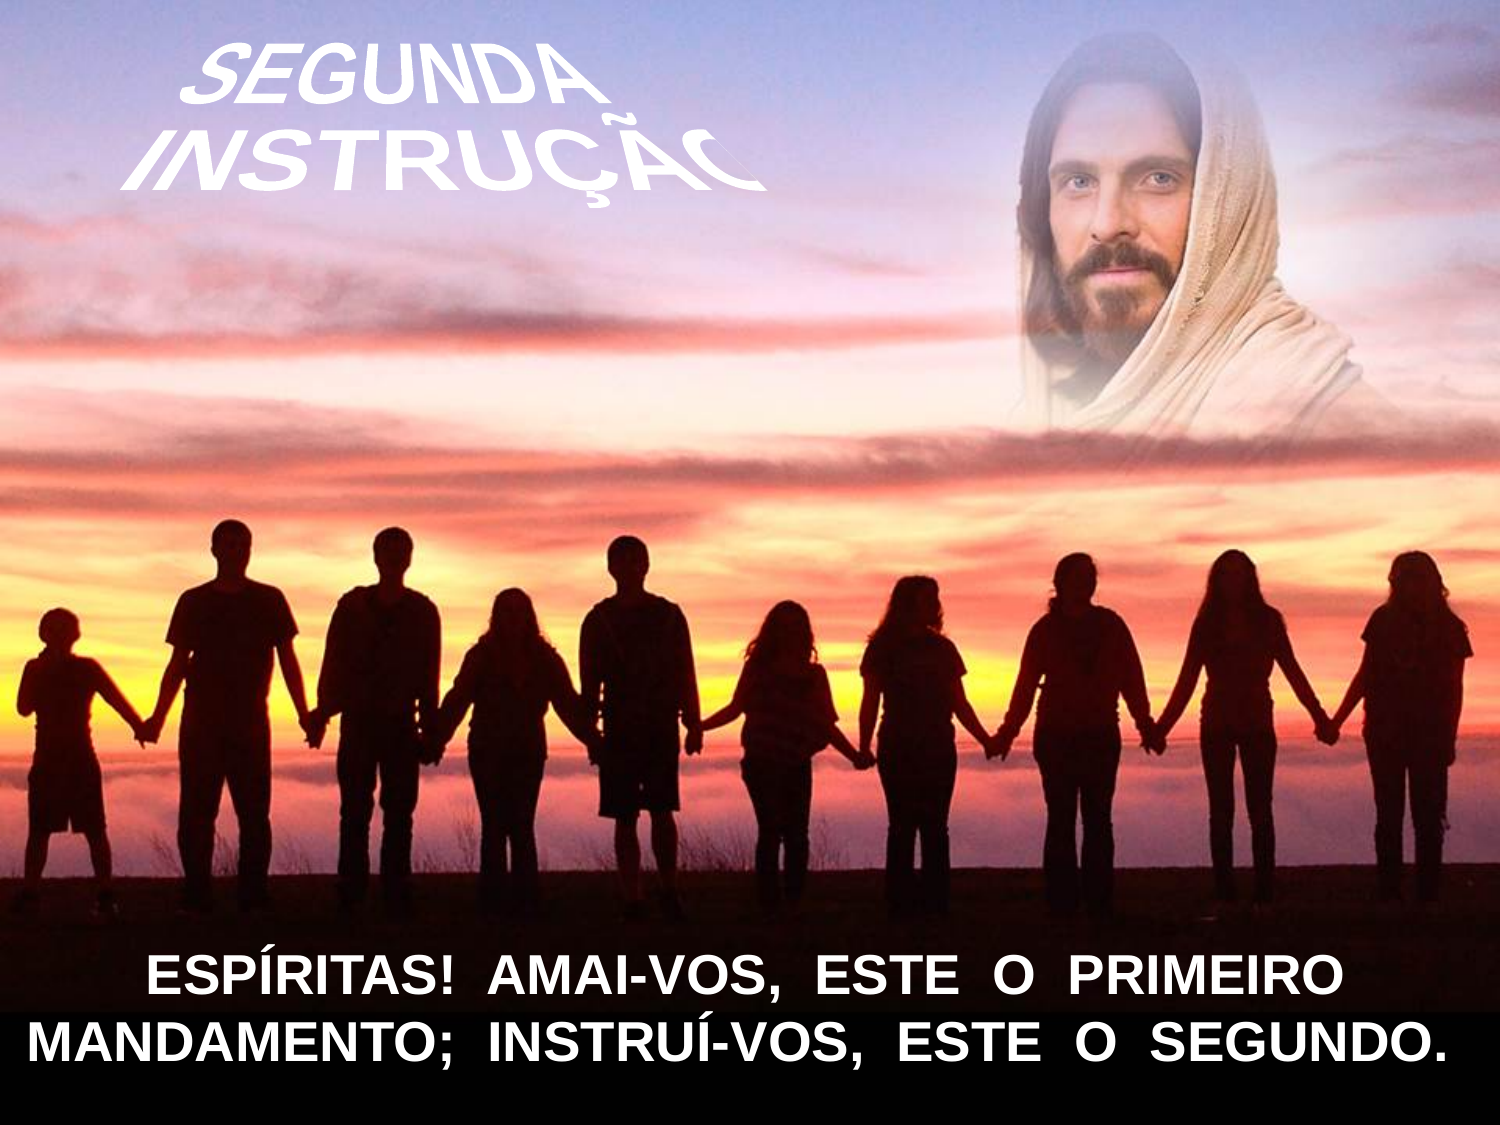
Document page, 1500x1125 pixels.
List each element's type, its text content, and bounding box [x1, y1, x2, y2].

picture [0, 0, 1500, 1125]
text_box ESPÍRITAS! AMAI-VOS, ESTE O PRIMEIRO MANDAMENTO; INSTRUÍ-VOS, ESTE O SEGUNDO. [5, 930, 1500, 1081]
